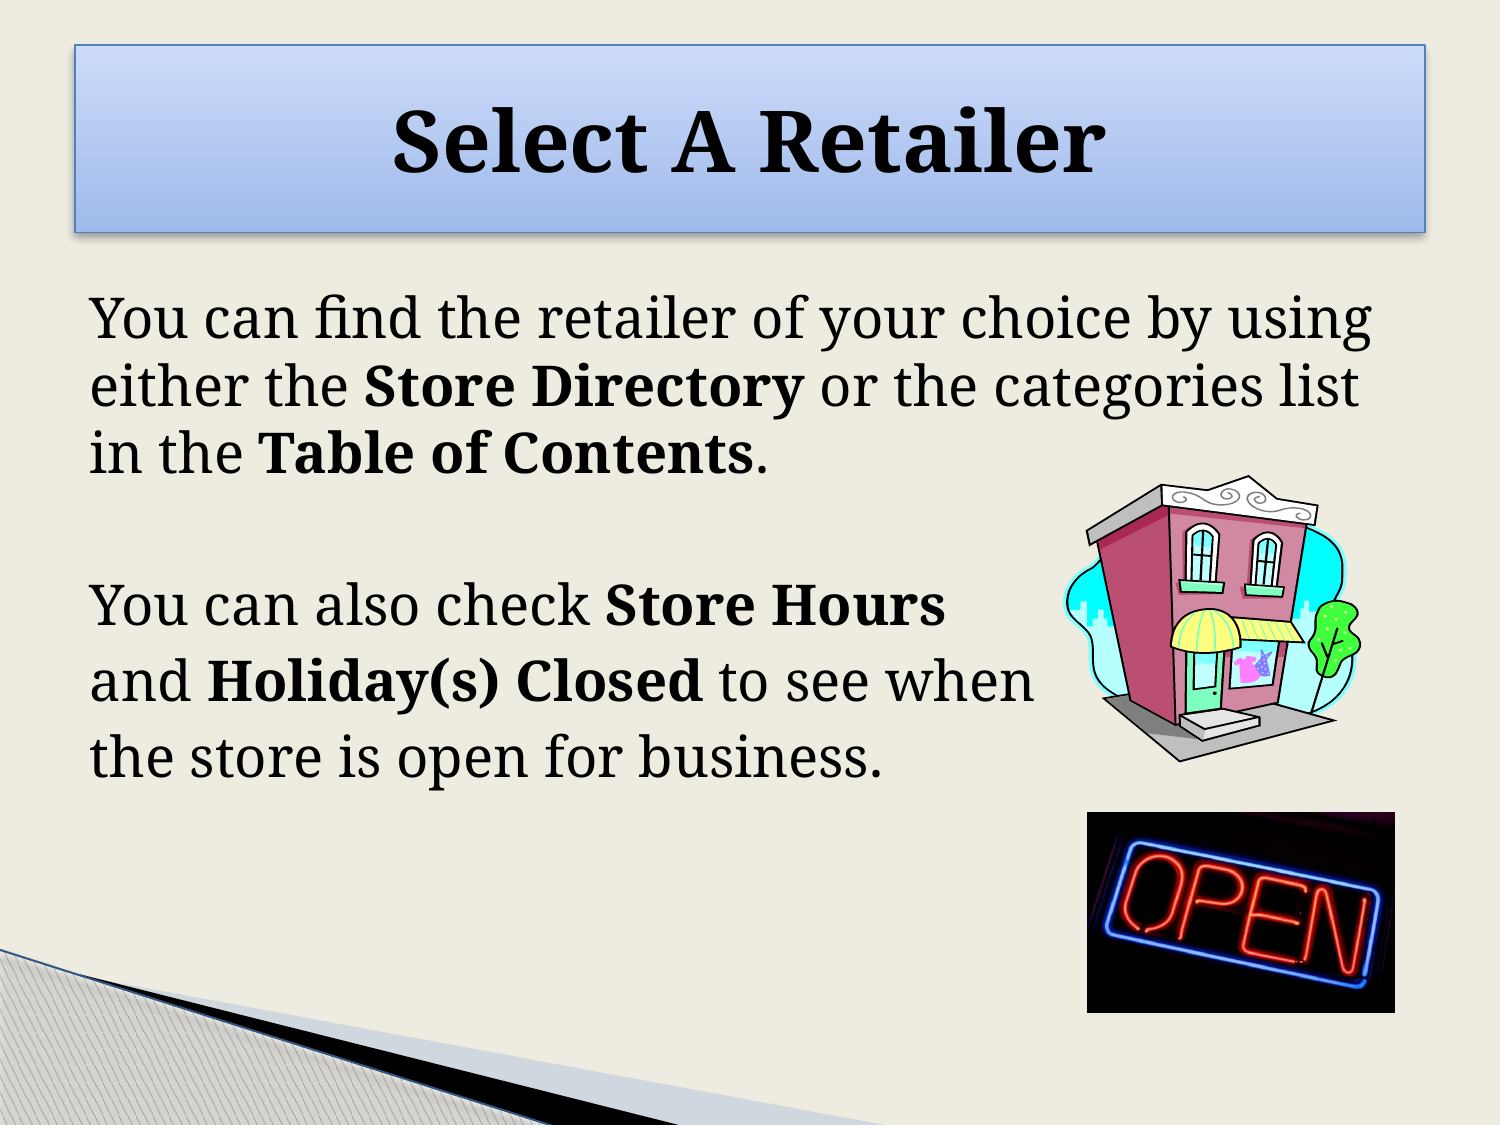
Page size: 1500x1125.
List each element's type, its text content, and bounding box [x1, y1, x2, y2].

list You can find the retailer of your choice by using either the Store Directory or the categories list in the Table of Contents. You can also check Store Hours and Holiday(s) Closed to see when the store is open for business. [75, 275, 1425, 1050]
picture [1087, 812, 1395, 1013]
picture [1062, 474, 1363, 763]
title Select A Retailer [74, 44, 1426, 233]
